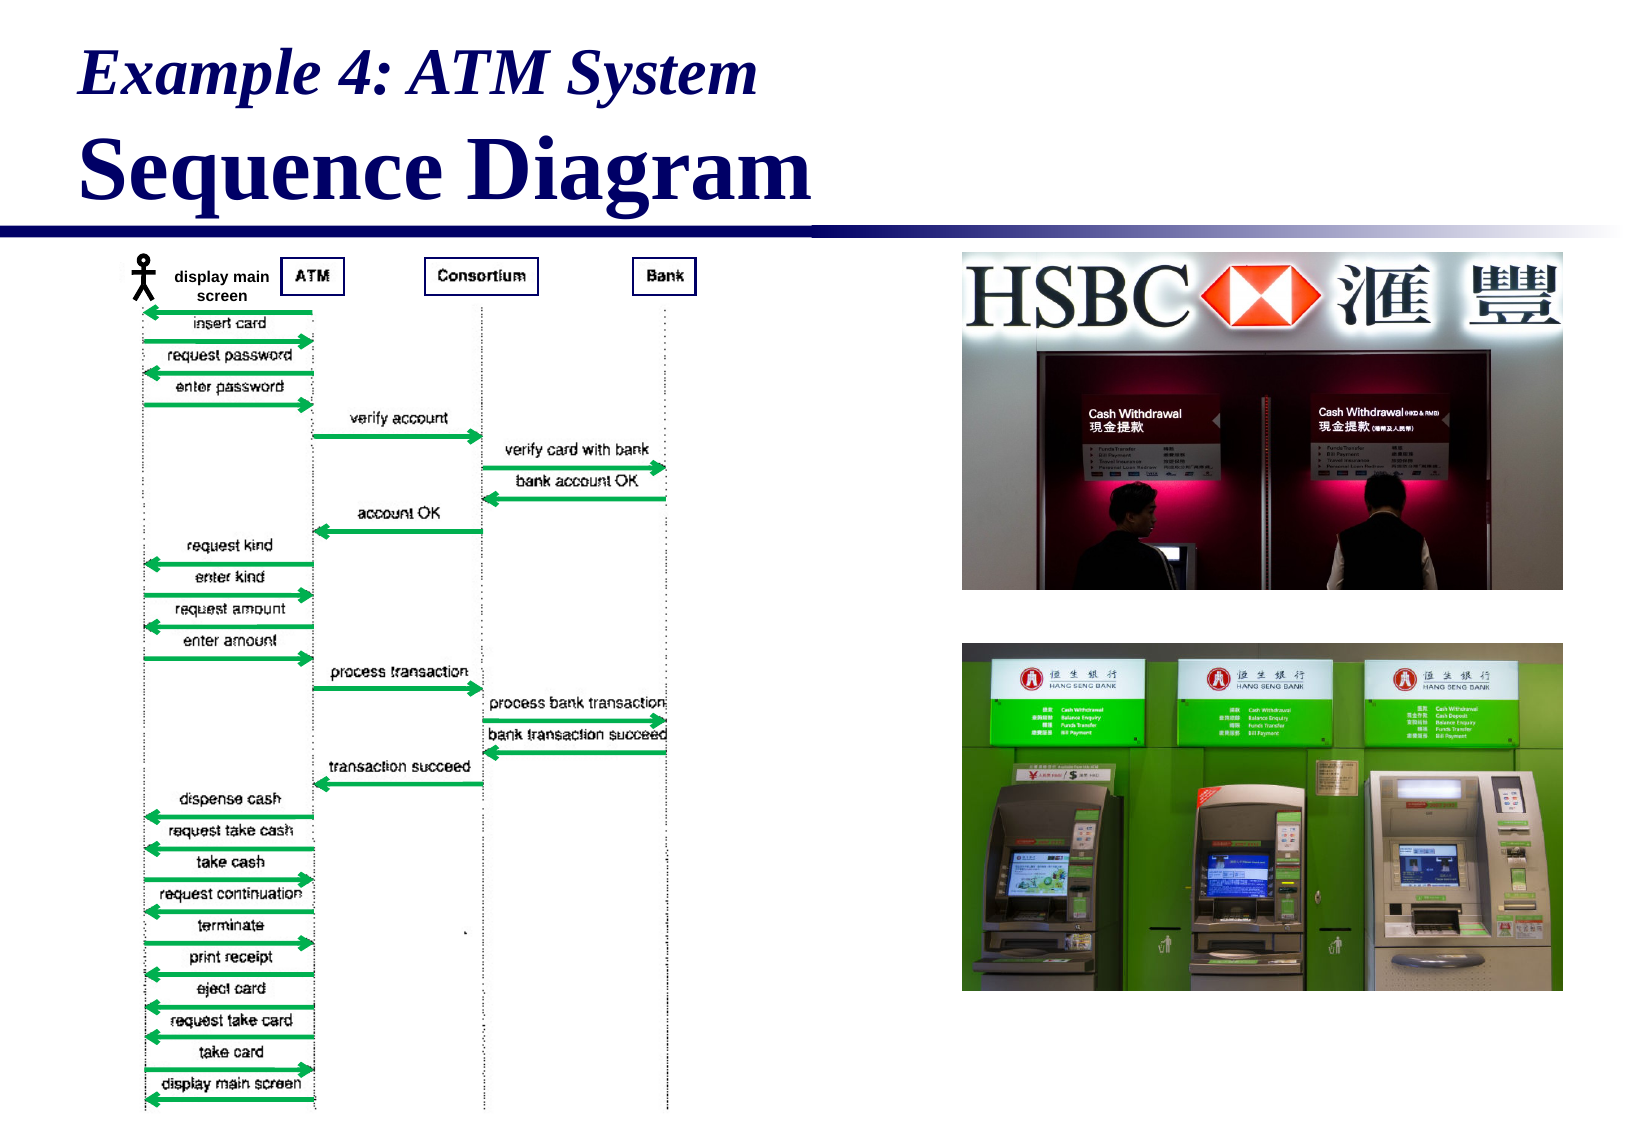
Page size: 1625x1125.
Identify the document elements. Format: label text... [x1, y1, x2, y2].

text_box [119, 250, 696, 1125]
picture [962, 643, 1563, 991]
picture [962, 252, 1563, 591]
title Example 4: ATM System Sequence Diagram [62, 43, 1563, 226]
